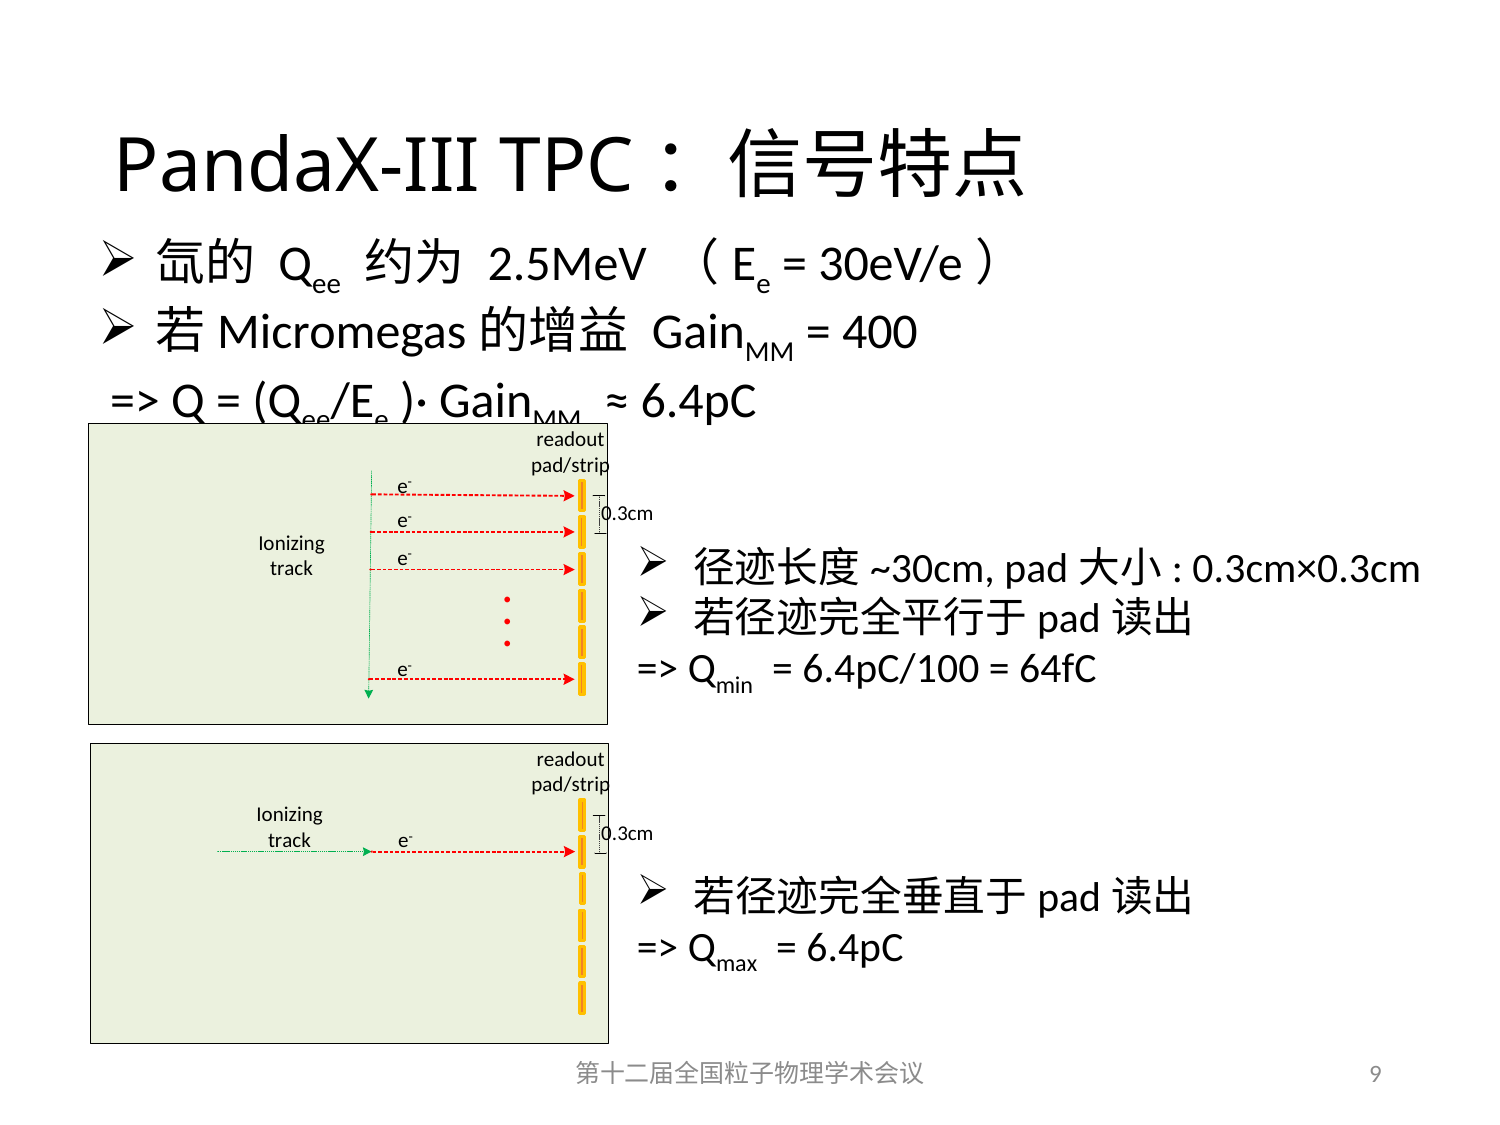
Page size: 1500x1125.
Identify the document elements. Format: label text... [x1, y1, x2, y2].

text_box 氙的 Qee 约为 2.5MeV （Ee = 30eV/e） 若Micromegas的增益 GainMM = 400 => Q = (Qee/Ee )· GainMM ≈ 6.4pC [84, 223, 1408, 443]
text_box 径迹长度~30cm, pad大小: 0.3cm×0.3cm 若径迹完全平行于pad读出 => Qmin = 6.4pC/100 = 64fC [686, 533, 1465, 706]
picture [86, 740, 686, 1048]
slide_number 9 [1059, 1042, 1397, 1103]
title PandaX-III TPC：信号特点 [98, 94, 1393, 223]
footer 第十二届全国粒子物理学术会议 [496, 1042, 1004, 1103]
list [84, 420, 686, 728]
text_box 若径迹完全垂直于pad读出 => Qmax = 6.4pC [686, 862, 1400, 984]
